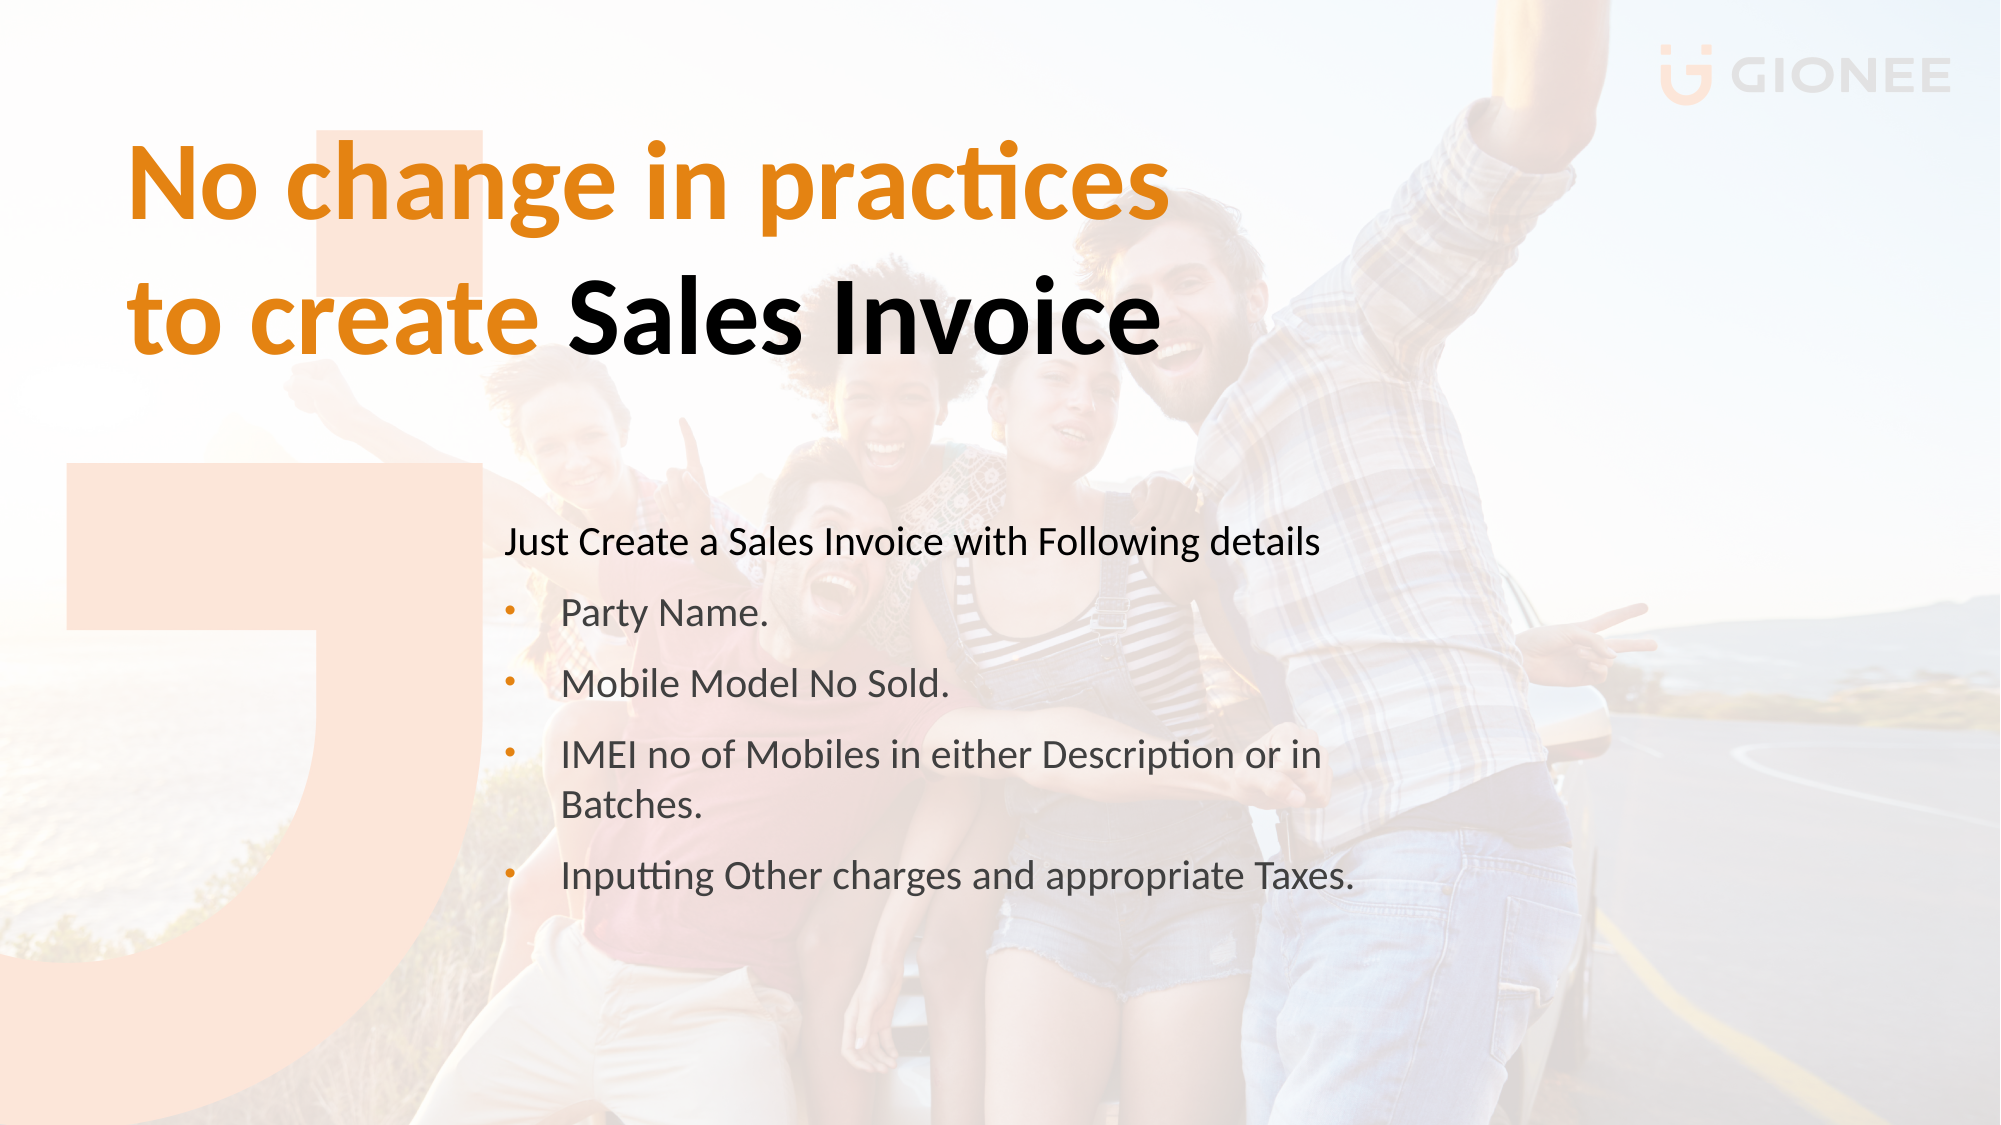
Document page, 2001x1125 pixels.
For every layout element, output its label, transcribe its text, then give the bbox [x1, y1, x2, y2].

title No change in practices to create Sales Invoice [111, 99, 1522, 425]
list Just Create a Sales Invoice with Following details Party Name. Mobile Model No Sold. IMEI no of Mobiles in either Description or in Batches. Inputting Other charges and appropriate Taxes. [489, 506, 1429, 1125]
